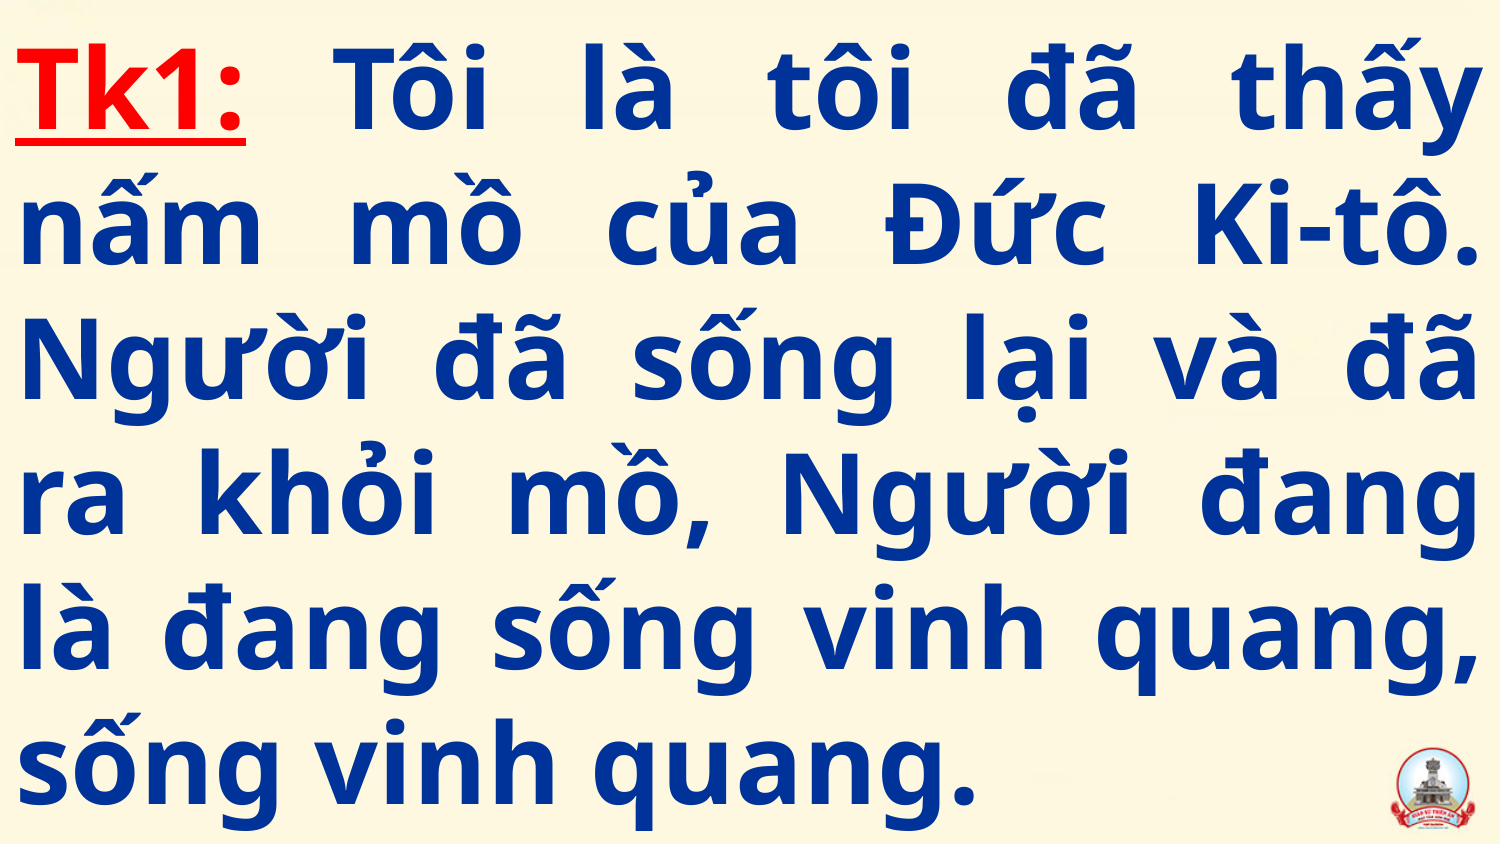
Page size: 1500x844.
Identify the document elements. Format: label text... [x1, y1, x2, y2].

title Tk1: Tôi là tôi đã thấy nấm mồ của Đức Ki-tô. Người đã sống lại và đã ra khỏi mồ, Người đang là đang sống vinh quang, sống vinh quang. [0, 0, 1500, 844]
